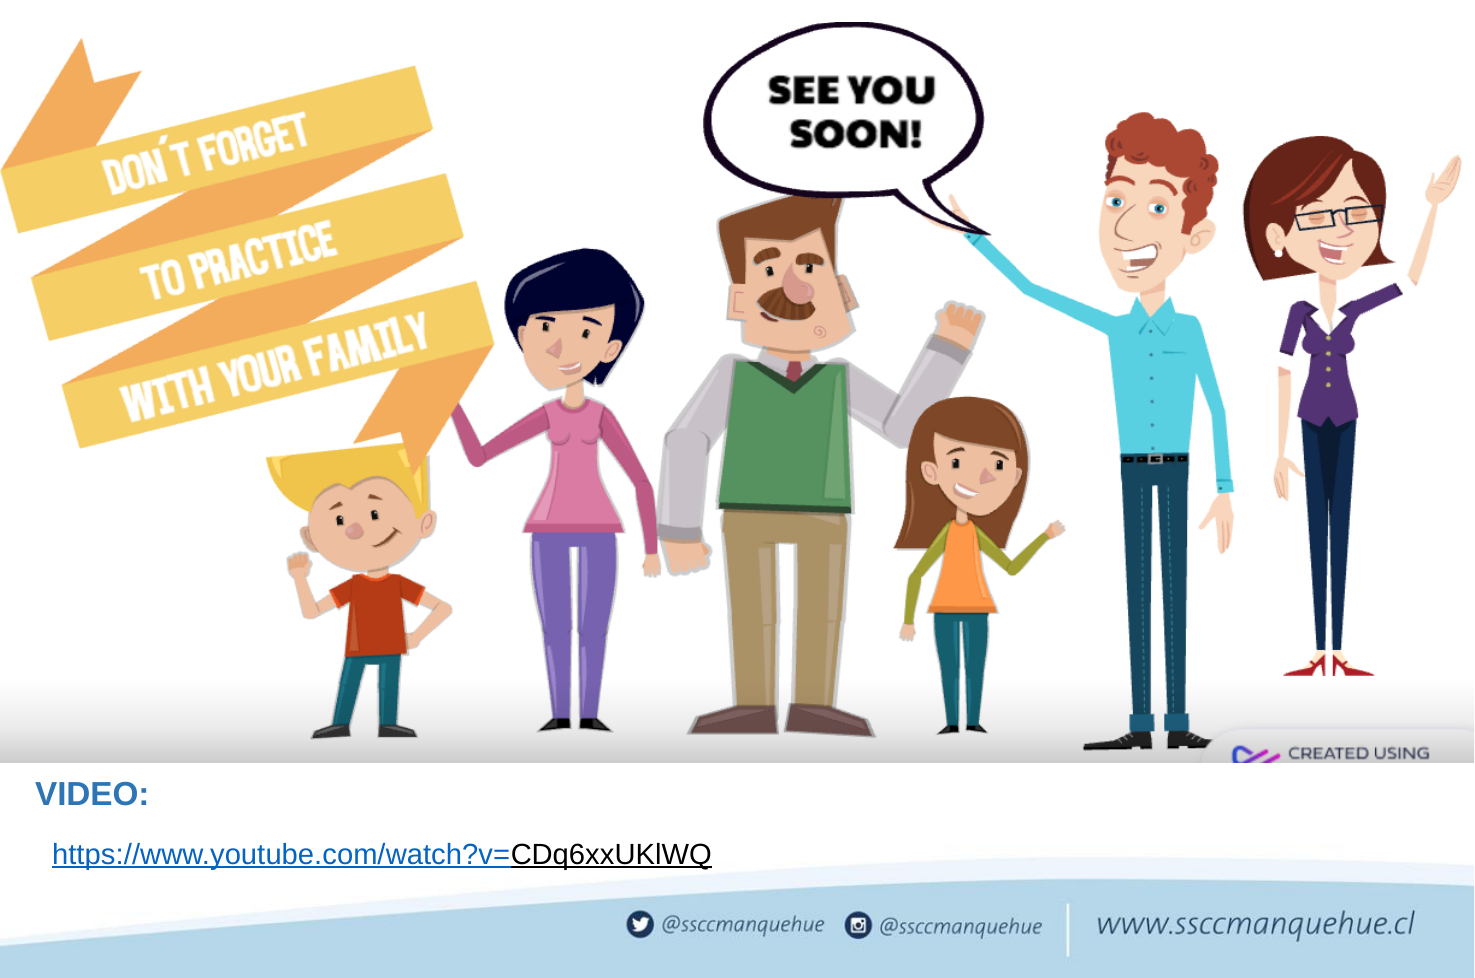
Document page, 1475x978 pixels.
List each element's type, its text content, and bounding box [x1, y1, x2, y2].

text_box VIDEO: [20, 772, 1151, 826]
picture [0, 828, 1475, 978]
picture [0, 0, 1475, 764]
